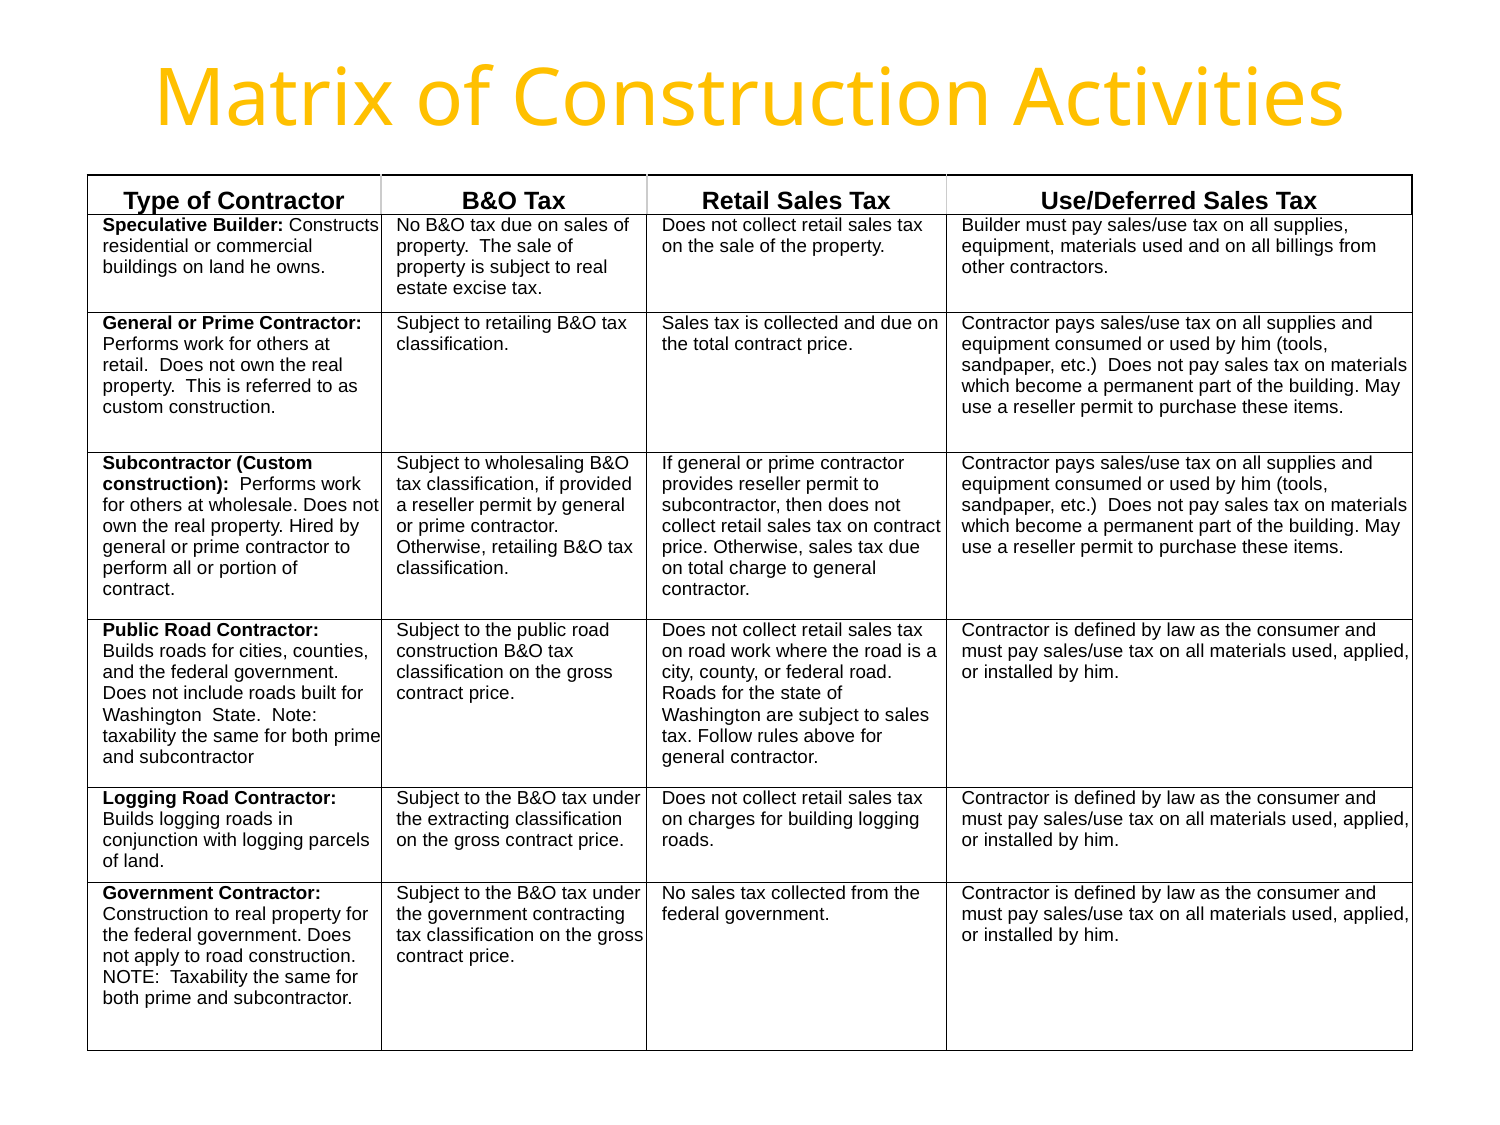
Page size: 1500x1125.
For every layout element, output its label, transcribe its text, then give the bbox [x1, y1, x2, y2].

table_header Type of Contractor [88, 176, 380, 214]
table_cell Contractor is defined by law as the consumer and must pay sales/use tax on all materials used, applied, or installed by him. [947, 883, 1412, 1050]
table_header Use/Deferred Sales Tax [947, 176, 1411, 214]
table_cell Subcontractor (Custom construction): Performs work for others at wholesale. Does not own the real property. Hired by general or prime contractor to perform all or portion of contract. [88, 453, 381, 619]
slide_number 26 [1074, 1024, 1426, 1103]
table_cell Subject to the B&O tax under the government contracting tax classification on the gross contract price. [382, 883, 646, 1050]
table_cell Subject to retailing B&O tax classification. [382, 313, 646, 452]
title Matrix of Construction Activities [74, 37, 1426, 151]
table_cell Does not collect retail sales tax on the sale of the property. [647, 215, 946, 312]
table_header Retail Sales Tax [648, 176, 946, 214]
table_cell Does not collect retail sales tax on road work where the road is a city, county, or federal road. Roads for the state of Washington are subject to sales tax. Follow rules above for general contractor. [647, 620, 946, 787]
table_header B&O Tax [382, 176, 646, 214]
table_cell Contractor pays sales/use tax on all supplies and equipment consumed or used by him (tools, sandpaper, etc.) Does not pay sales tax on materials which become a permanent part of the building. May use a reseller permit to purchase these items. [947, 453, 1412, 619]
table_cell Subject to wholesaling B&O tax classification, if provided a reseller permit by general or prime contractor. Otherwise, retailing B&O tax classification. [382, 453, 646, 619]
table_cell Public Road Contractor: Builds roads for cities, counties, and the federal government. Does not include roads built for Washington State. Note: taxability the same for both prime and subcontractor [88, 620, 381, 787]
table_cell Builder must pay sales/use tax on all supplies, equipment, materials used and on all billings from other contractors. [947, 215, 1412, 312]
table_cell Speculative Builder: Constructs residential or commercial buildings on land he owns. [88, 215, 381, 312]
table_cell No sales tax collected from the federal government. [647, 883, 946, 1050]
table_cell Contractor pays sales/use tax on all supplies and equipment consumed or used by him (tools, sandpaper, etc.) Does not pay sales tax on materials which become a permanent part of the building. May use a reseller permit to purchase these items. [947, 313, 1412, 452]
table_cell Contractor is defined by law as the consumer and must pay sales/use tax on all materials used, applied, or installed by him. [947, 620, 1412, 787]
table_cell Does not collect retail sales tax on charges for building logging roads. [647, 788, 946, 882]
table_cell Contractor is defined by law as the consumer and must pay sales/use tax on all materials used, applied, or installed by him. [947, 788, 1412, 882]
table_cell Government Contractor: Construction to real property for the federal government. Does not apply to road construction. NOTE: Taxability the same for both prime and subcontractor. [88, 883, 381, 1050]
table_cell If general or prime contractor provides reseller permit to subcontractor, then does not collect retail sales tax on contract price. Otherwise, sales tax due on total charge to general contractor. [647, 453, 946, 619]
table_cell General or Prime Contractor: Performs work for others at retail. Does not own the real property. This is referred to as custom construction. [88, 313, 381, 452]
table_cell No B&O tax due on sales of property. The sale of property is subject to real estate excise tax. [382, 215, 646, 312]
table_cell Subject to the public road construction B&O tax classification on the gross contract price. [382, 620, 646, 787]
table_cell Sales tax is collected and due on the total contract price. [647, 313, 946, 452]
table_cell Subject to the B&O tax under the extracting classification on the gross contract price. [382, 788, 646, 882]
table_cell Logging Road Contractor: Builds logging roads in conjunction with logging parcels of land. [88, 788, 381, 882]
